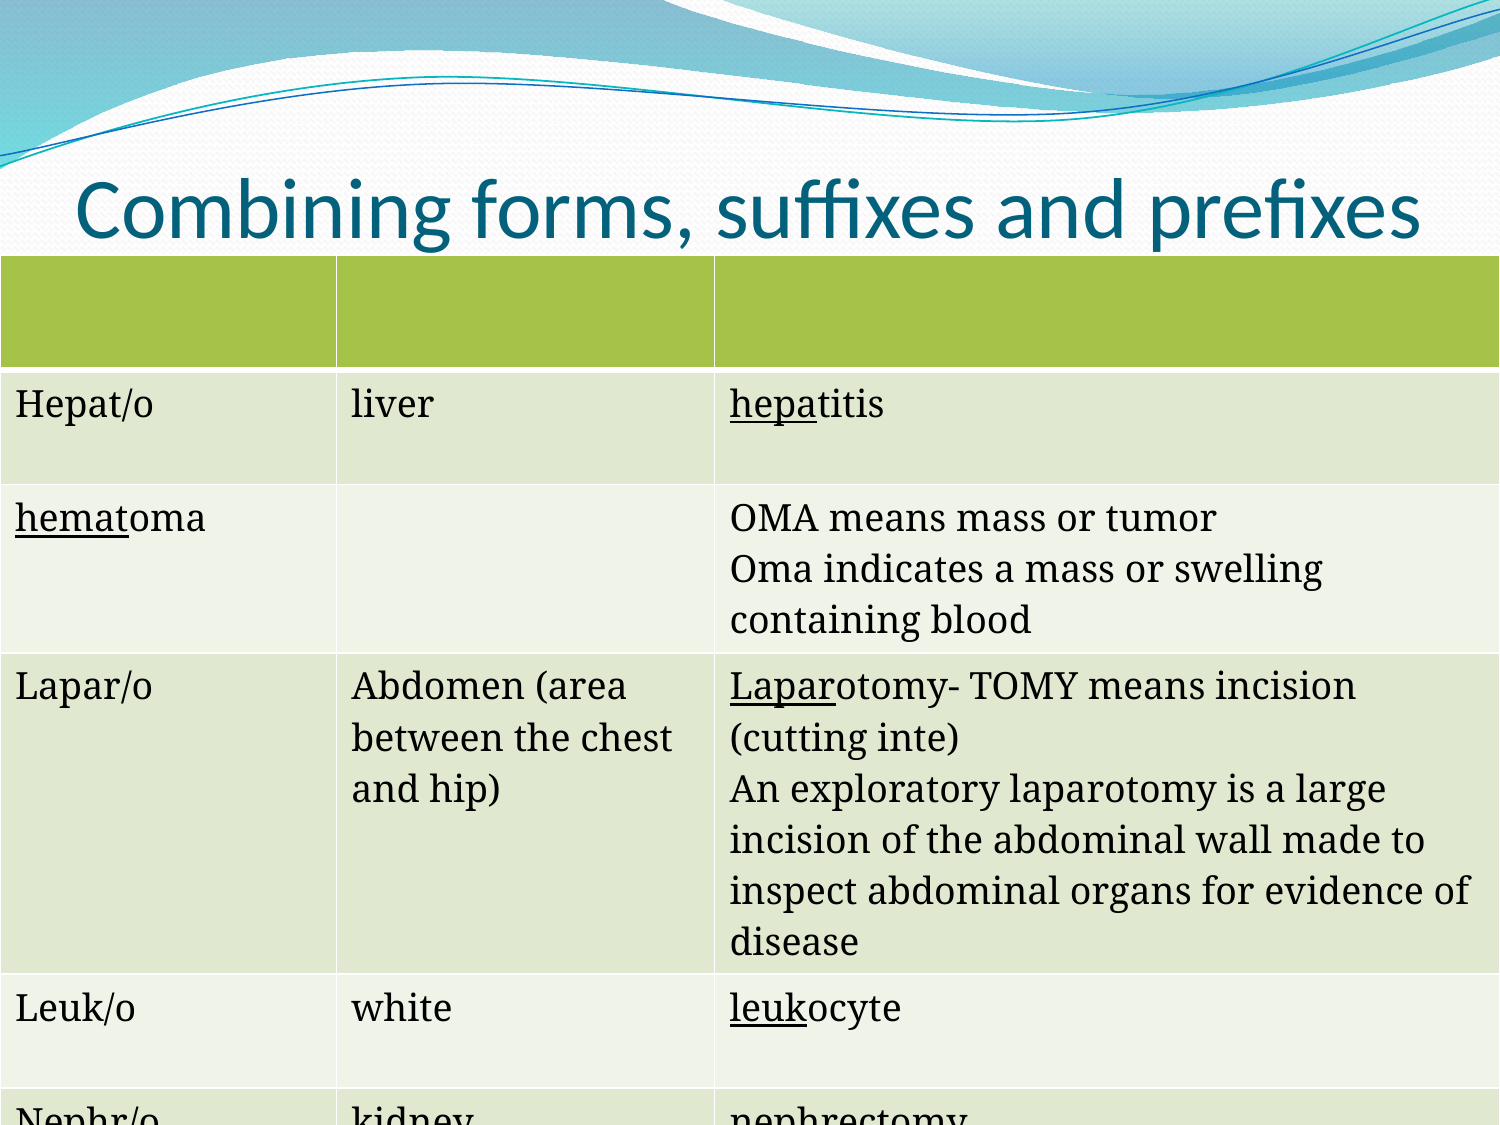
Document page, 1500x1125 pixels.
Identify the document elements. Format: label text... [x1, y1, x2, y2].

table_cell Leuk/o [1, 975, 336, 1087]
table_cell Nephr/o [1, 1089, 336, 1125]
table_header [715, 256, 1499, 367]
table_cell kidney [337, 1089, 714, 1125]
table_cell Hepat/o [1, 373, 336, 484]
table_header [1, 256, 336, 367]
table_header [337, 256, 714, 367]
table_cell liver [337, 373, 714, 484]
table_cell white [337, 975, 714, 1087]
table_cell Abdomen (area between the chest and hip) [337, 654, 714, 973]
table_cell [337, 485, 714, 652]
table_cell hematoma [1, 485, 336, 652]
title Combining forms, suffixes and prefixes [75, 115, 1425, 254]
table_cell nephrectomy [715, 1089, 1499, 1125]
table_cell leukocyte [715, 975, 1499, 1087]
table_cell Lapar/o [1, 654, 336, 973]
table_cell OMA means mass or tumor Oma indicates a mass or swelling containing blood [715, 485, 1499, 652]
table_cell Laparotomy- TOMY means incision (cutting inte) An exploratory laparotomy is a large incision of the abdominal wall made to inspect abdominal organs for evidence of disease [715, 654, 1499, 973]
table_cell hepatitis [715, 373, 1499, 484]
